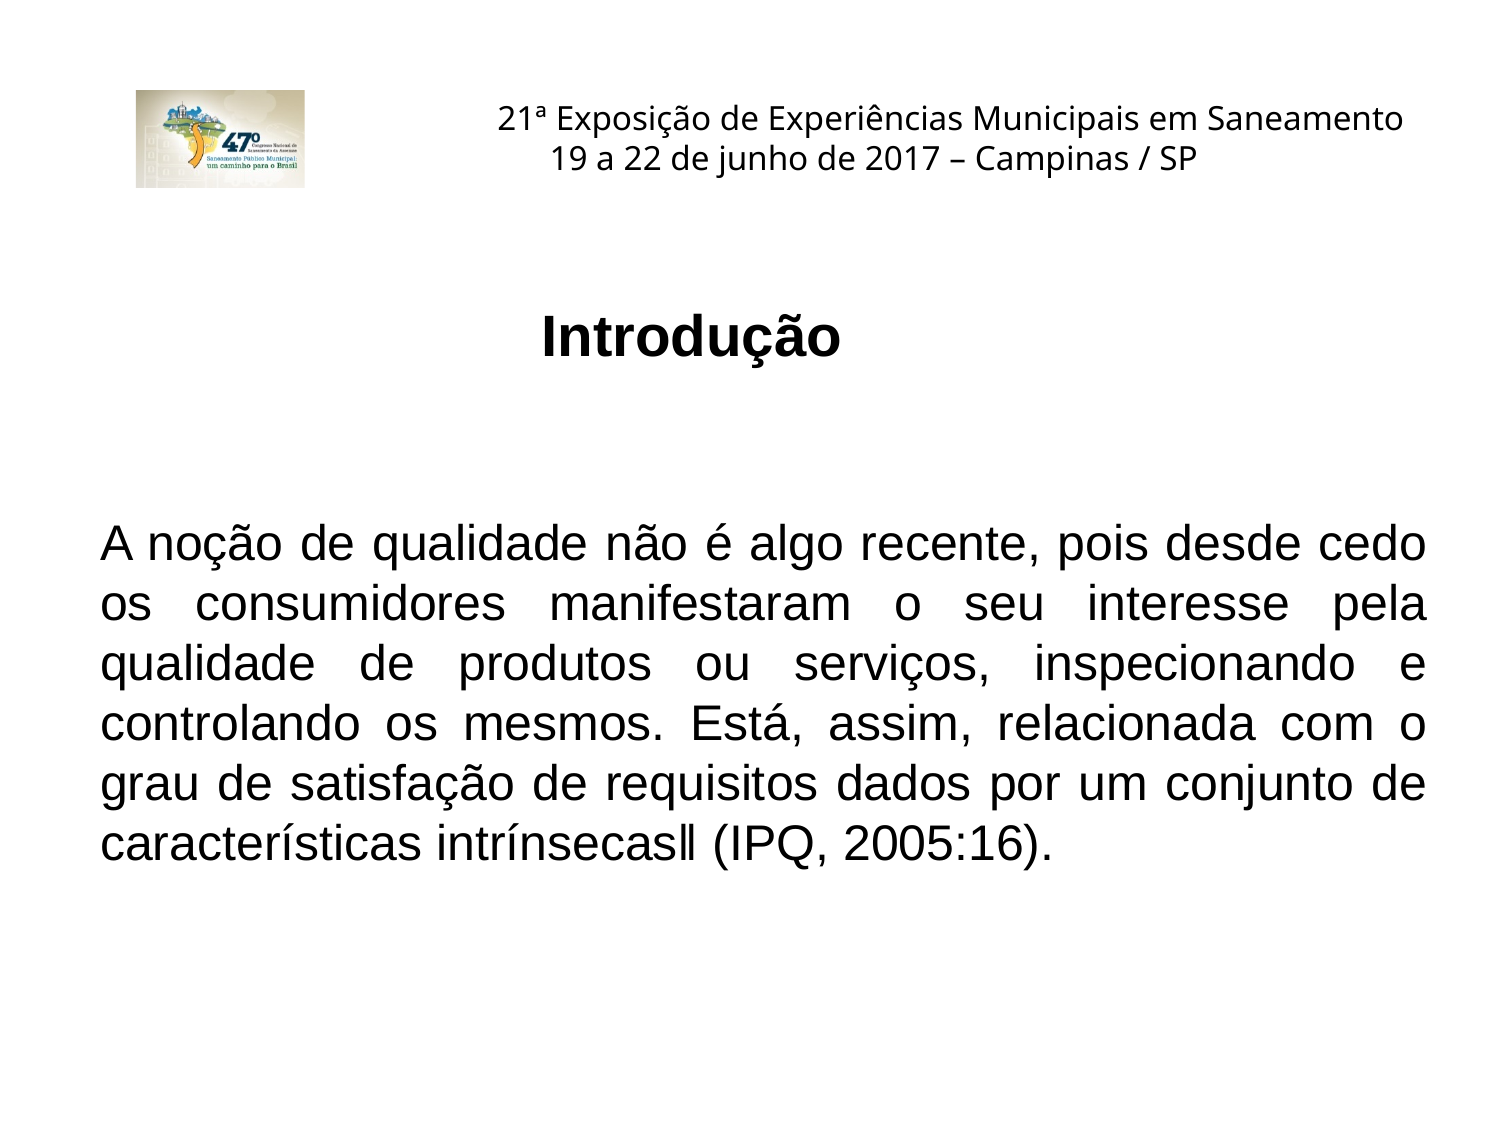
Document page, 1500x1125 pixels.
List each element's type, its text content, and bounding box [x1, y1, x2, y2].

text_box A noção de qualidade não é algo recente, pois desde cedo os consumidores manifestaram o seu interesse pela qualidade de produtos ou serviços, inspecionando e controlando os mesmos. Está, assim, relacionada com o grau de satisfação de requisitos dados por um conjunto de características intrínsecas‖ (IPQ, 2005:16). [85, 503, 1443, 879]
text_box 21ª Exposição de Experiências Municipais em Saneamento 19 a 22 de junho de 2017 – Campinas / SP [305, 89, 1421, 185]
picture [135, 89, 305, 189]
text_box Introdução [526, 290, 1000, 376]
